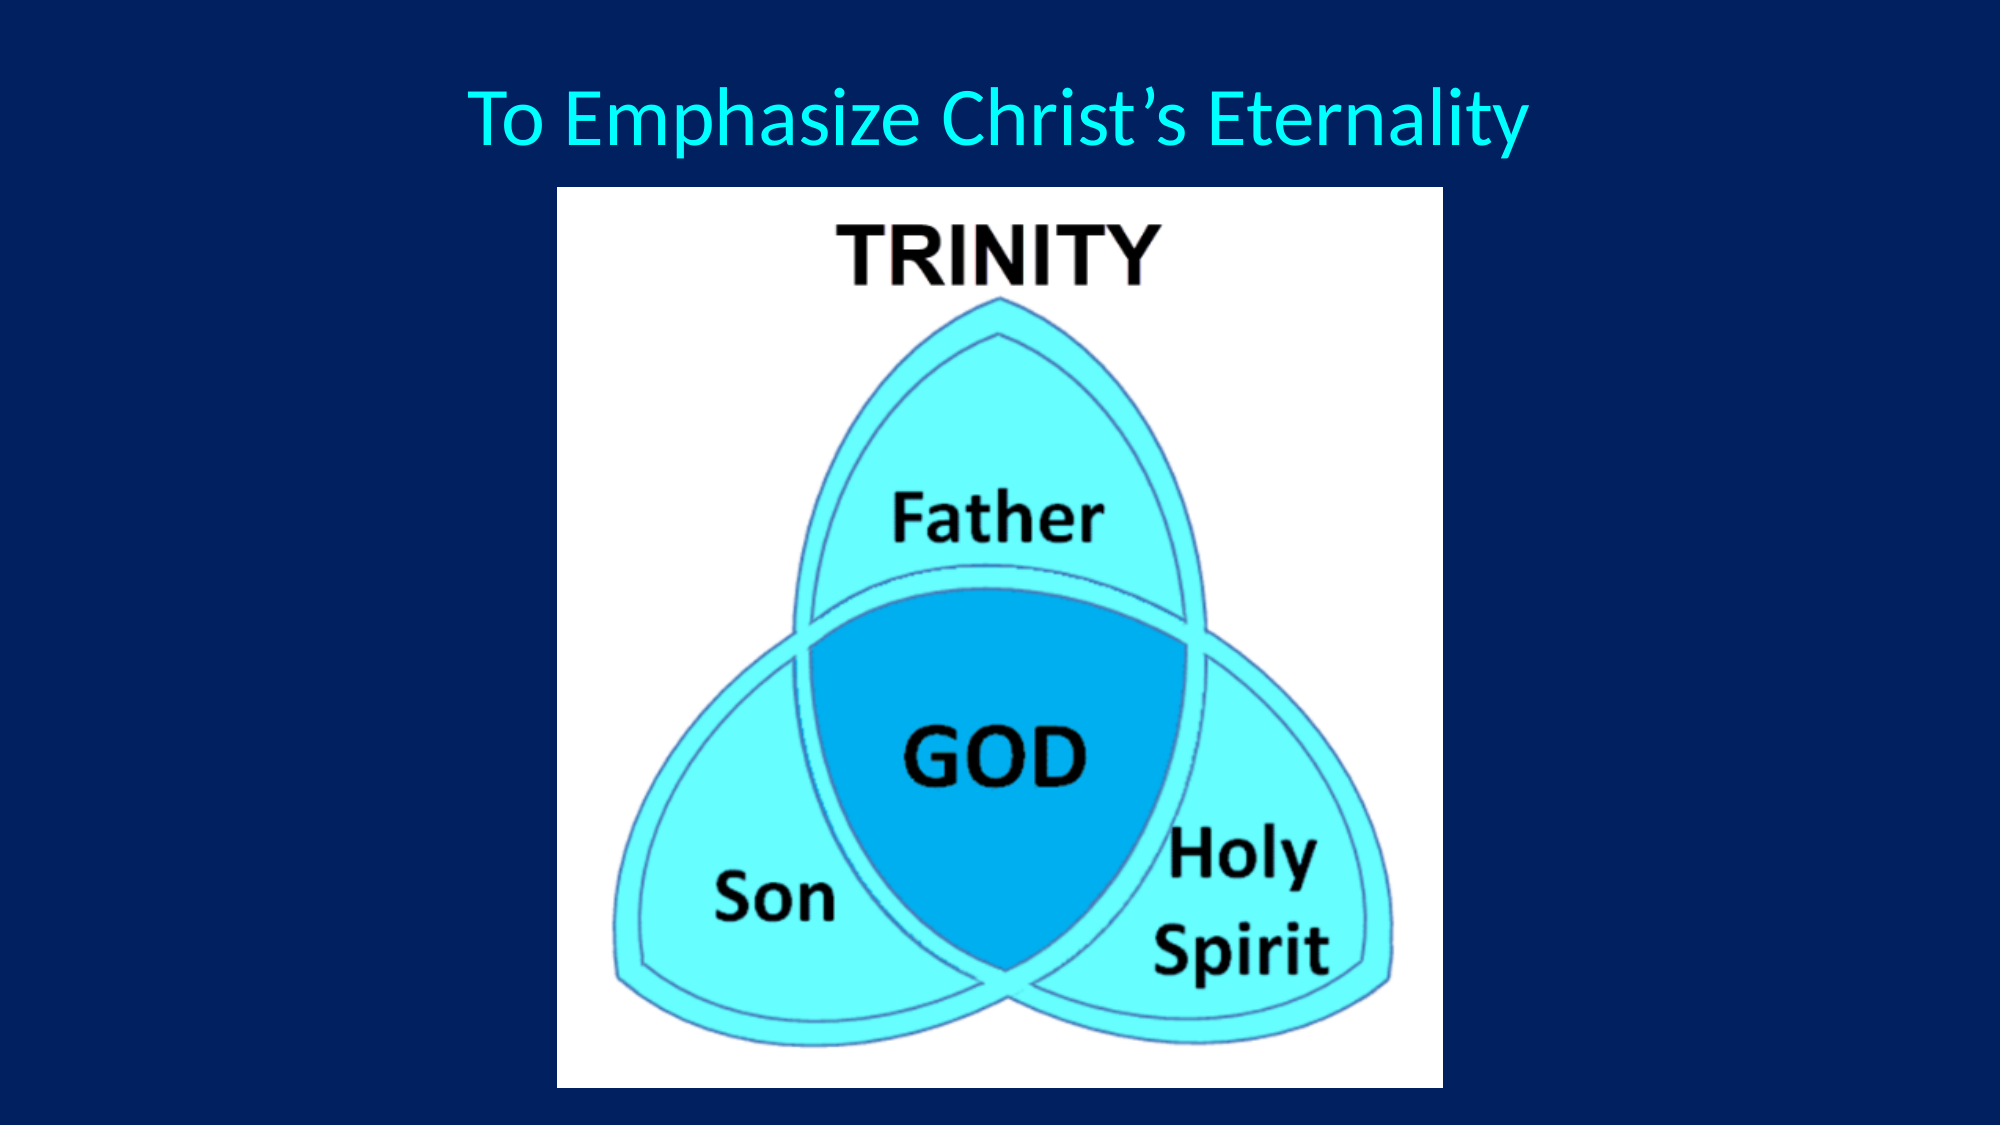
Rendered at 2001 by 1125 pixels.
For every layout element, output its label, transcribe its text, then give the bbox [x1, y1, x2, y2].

title To Emphasize Christ’s Eternality [362, 37, 1638, 188]
picture [557, 187, 1443, 1088]
